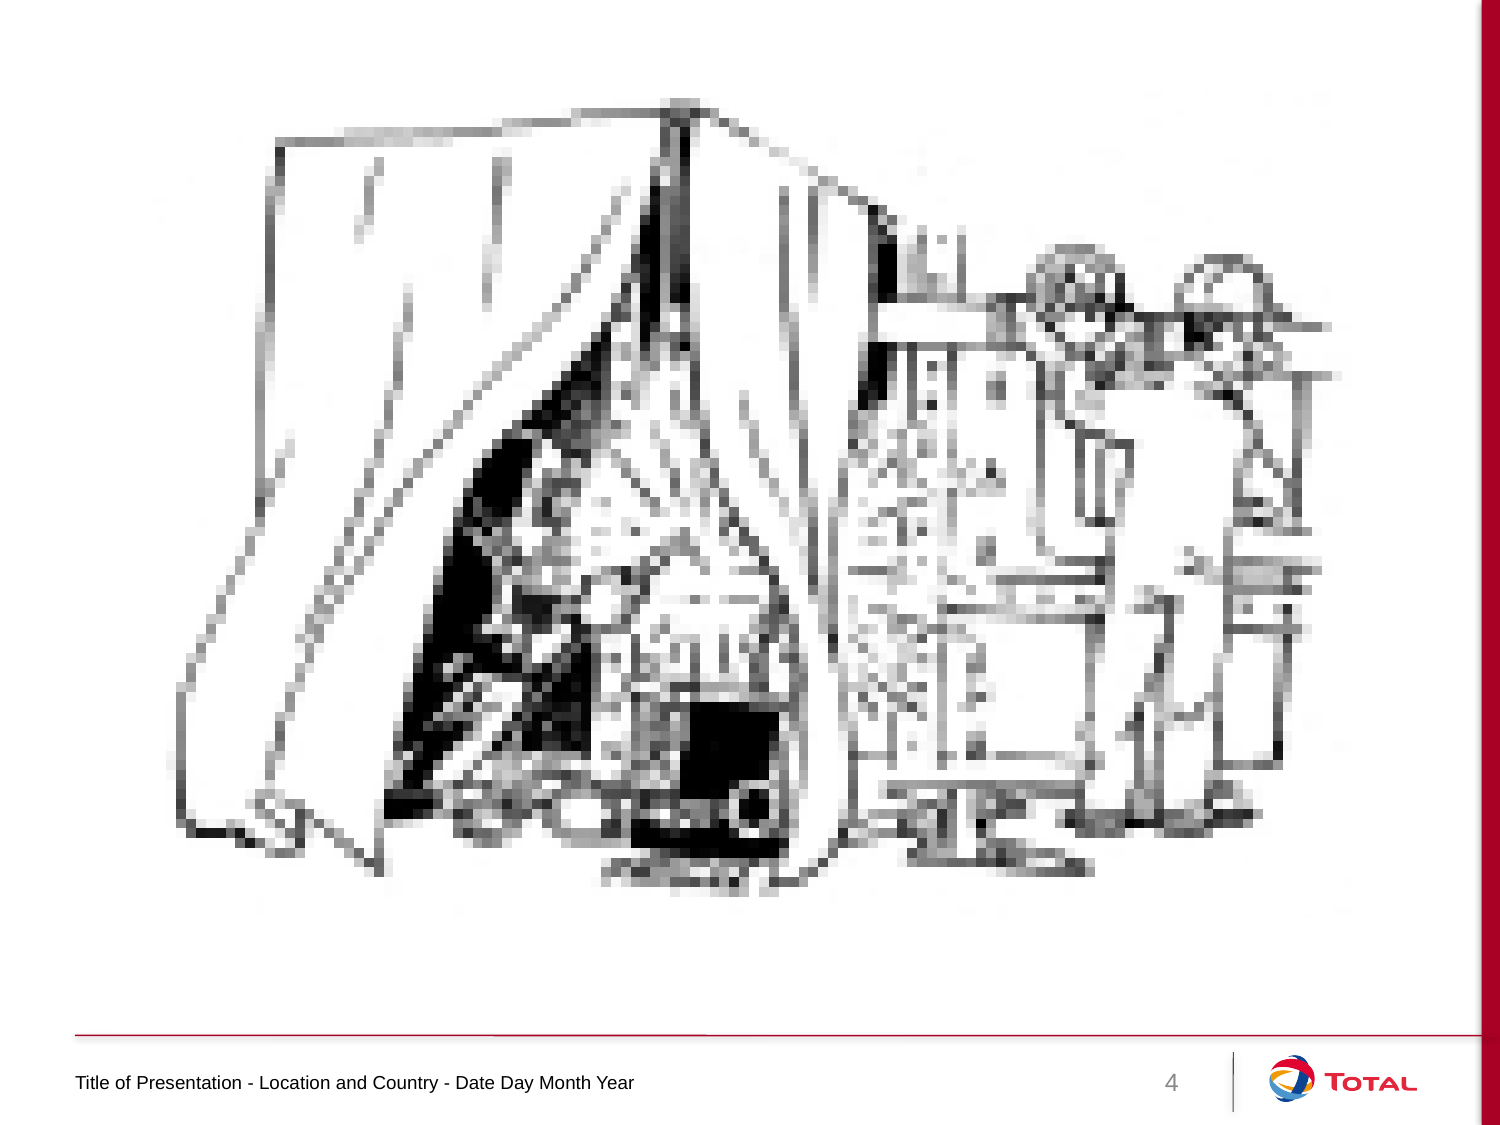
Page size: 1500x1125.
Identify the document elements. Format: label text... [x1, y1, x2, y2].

picture [1260, 1045, 1426, 1112]
slide_number 4 [1074, 1051, 1194, 1112]
footer Title of Presentation - Location and Country - Date Day Month Year [75, 1051, 988, 1112]
picture [147, 89, 1353, 918]
